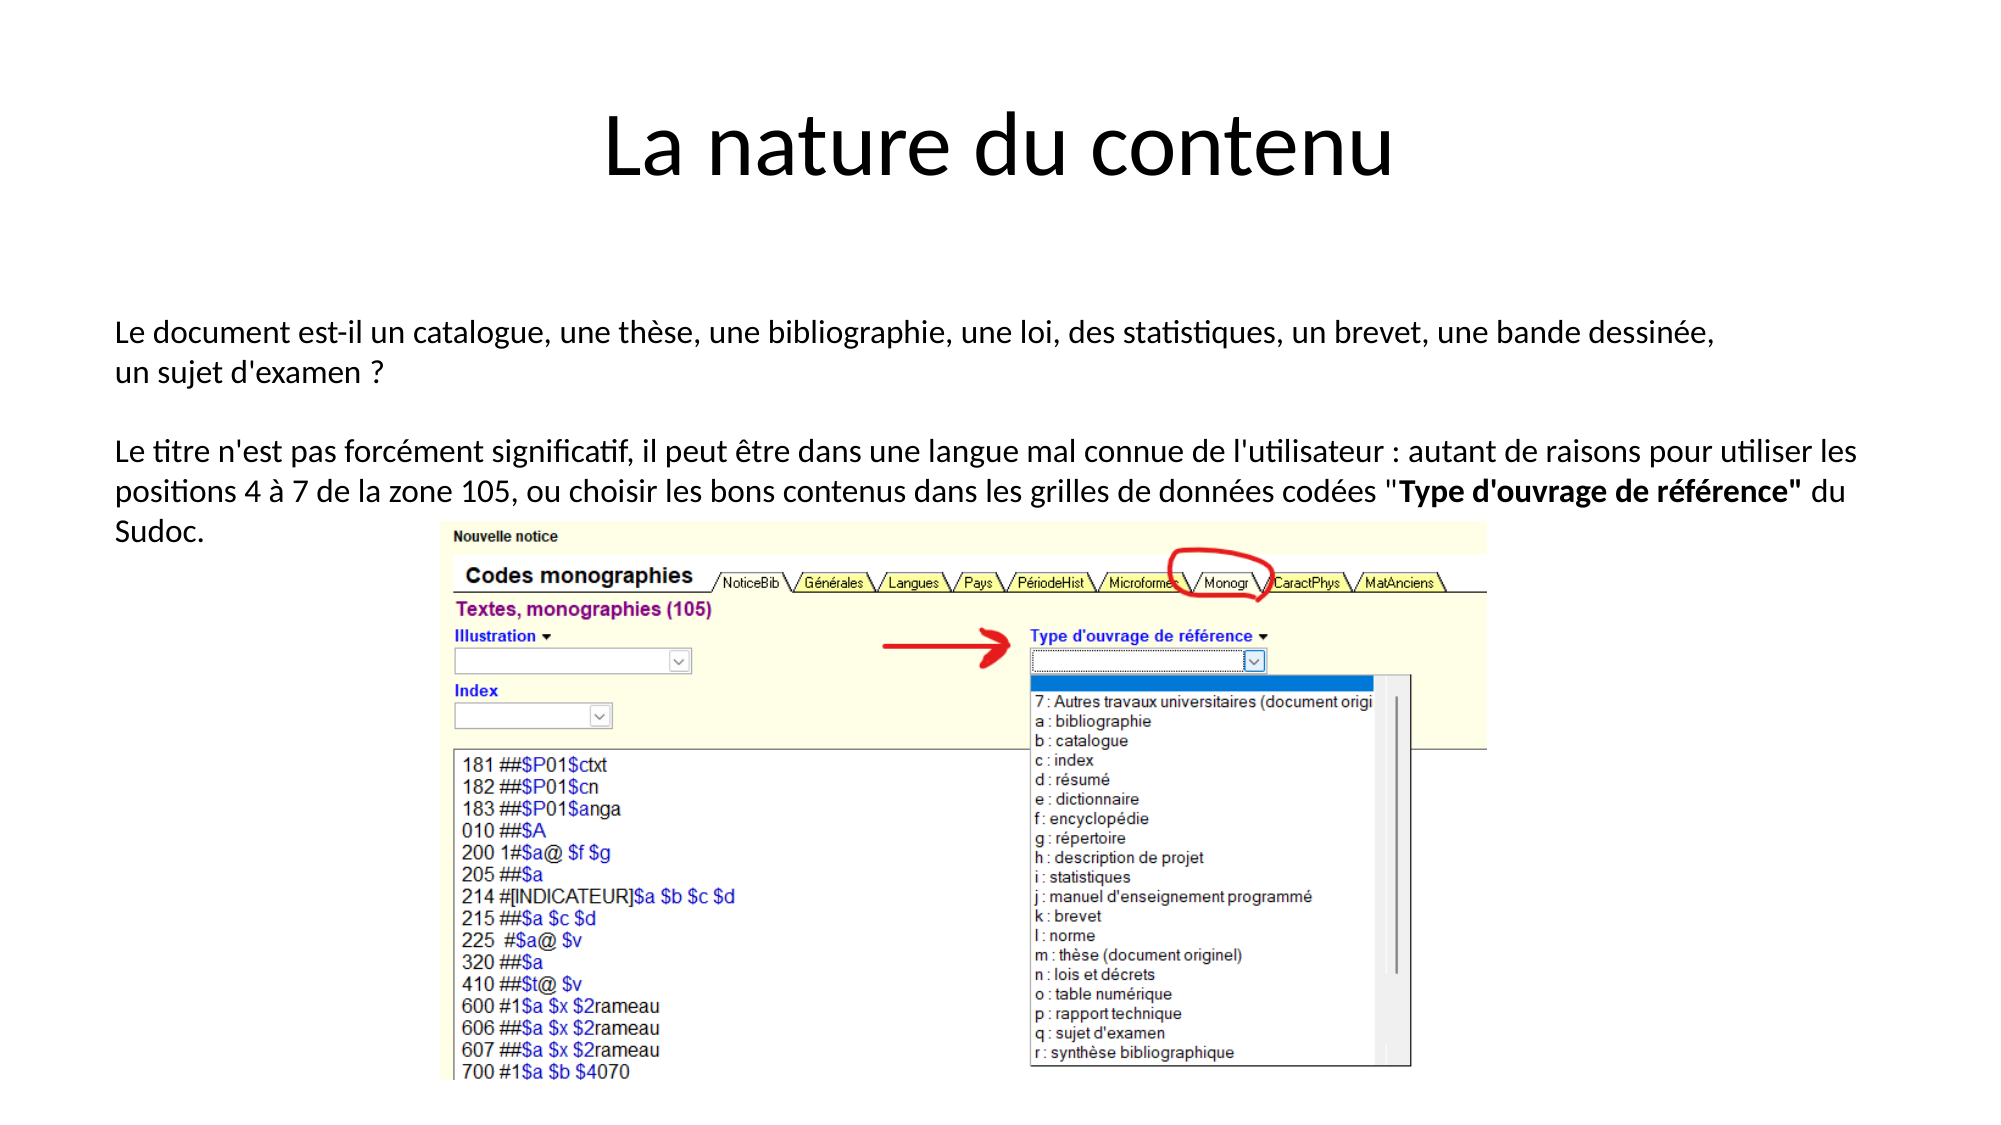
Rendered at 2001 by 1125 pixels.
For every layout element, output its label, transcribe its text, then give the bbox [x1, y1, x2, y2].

picture [440, 520, 1487, 1081]
list Le document est-il un catalogue, une thèse, une bibliographie, une loi, des statistiques, un brevet, une bande dessinée, un sujet d'examen ? Le titre n'est pas forcément significatif, il peut être dans une langue mal connue de l'utilisateur : autant de raisons pour utiliser les positions 4 à 7 de la zone 105, ou choisir les bons contenus dans les grilles de données codées "Type d'ouvrage de référence" du Sudoc. [99, 262, 1900, 1005]
title La nature du contenu [99, 45, 1900, 233]
